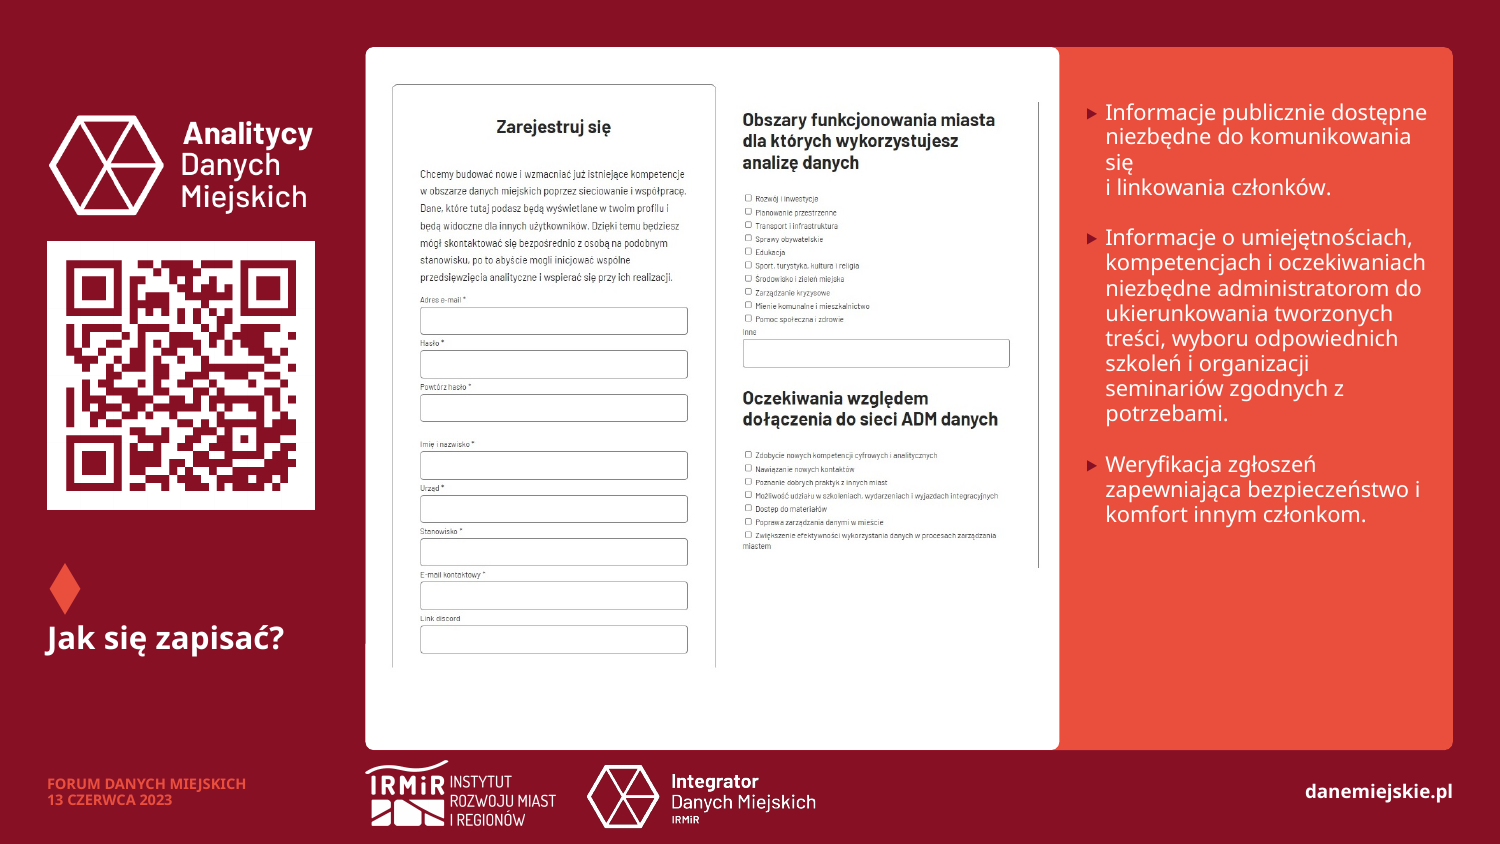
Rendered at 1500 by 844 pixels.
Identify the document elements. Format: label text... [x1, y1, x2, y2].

picture [16, 0, 346, 511]
title danemiejskie.pl [1106, 750, 1453, 836]
title ⧫ Jak się zapisać? [47, 337, 346, 656]
list ⯈ Informacje publicznie dostępne niezbędne do komunikowania się i linkowania członków. ⯈ Informacje o umiejętnościach, kompetencjach i oczekiwaniach niezbędne administratorom do ukierunkowania tworzonych treści, wyboru odpowiednich szkoleń i organizacji seminariów zgodnych z potrzebami. ⯈ Weryfikacja zgłoszeń zapewniająca bezpieczeństwo i komfort innym członkom. [1084, 73, 1430, 636]
picture [365, 46, 1060, 844]
title FORUM DANYCH MIEJSKICH 13 CZERWCA 2023 [47, 750, 366, 836]
